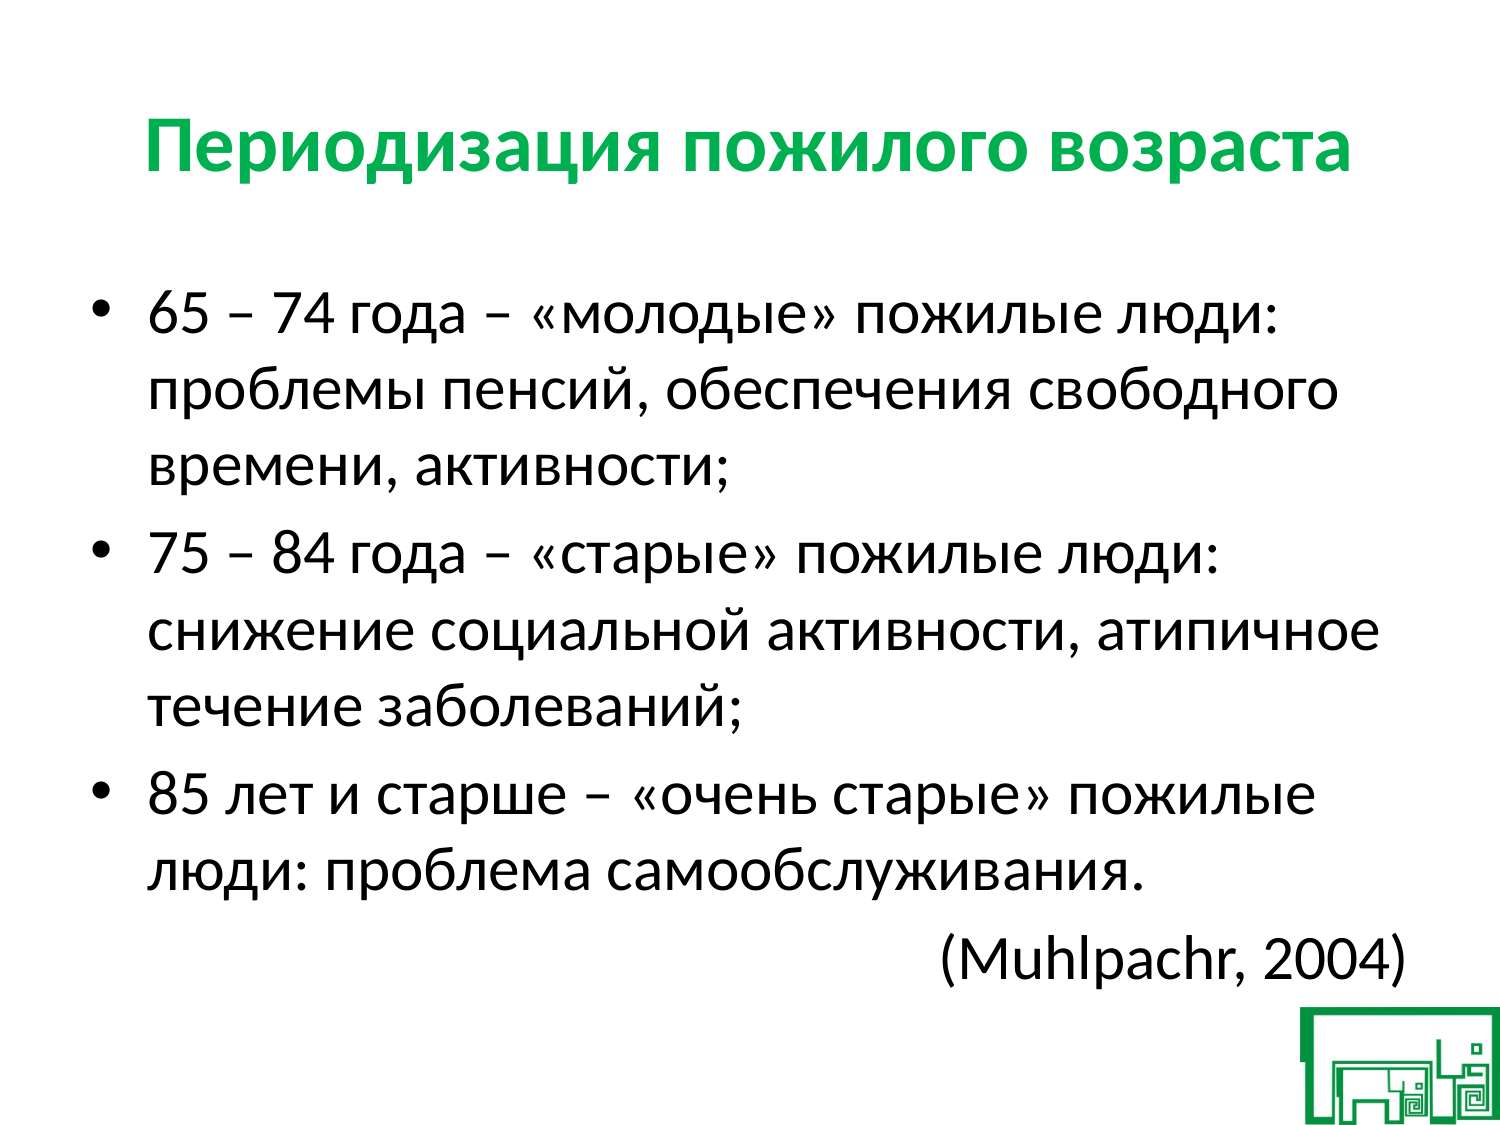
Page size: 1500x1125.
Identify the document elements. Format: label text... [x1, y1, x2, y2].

list 65 – 74 года – «молодые» пожилые люди: проблемы пенсий, обеспечения свободного времени, активности; 75 – 84 года – «старые» пожилые люди: снижение социальной активности, атипичное течение заболеваний; 85 лет и старше – «очень старые» пожилые люди: проблема самообслуживания. (Muhlpachr, 2004) [75, 262, 1425, 1005]
picture [1300, 1007, 1500, 1125]
title Периодизация пожилого возраста [75, 45, 1425, 233]
